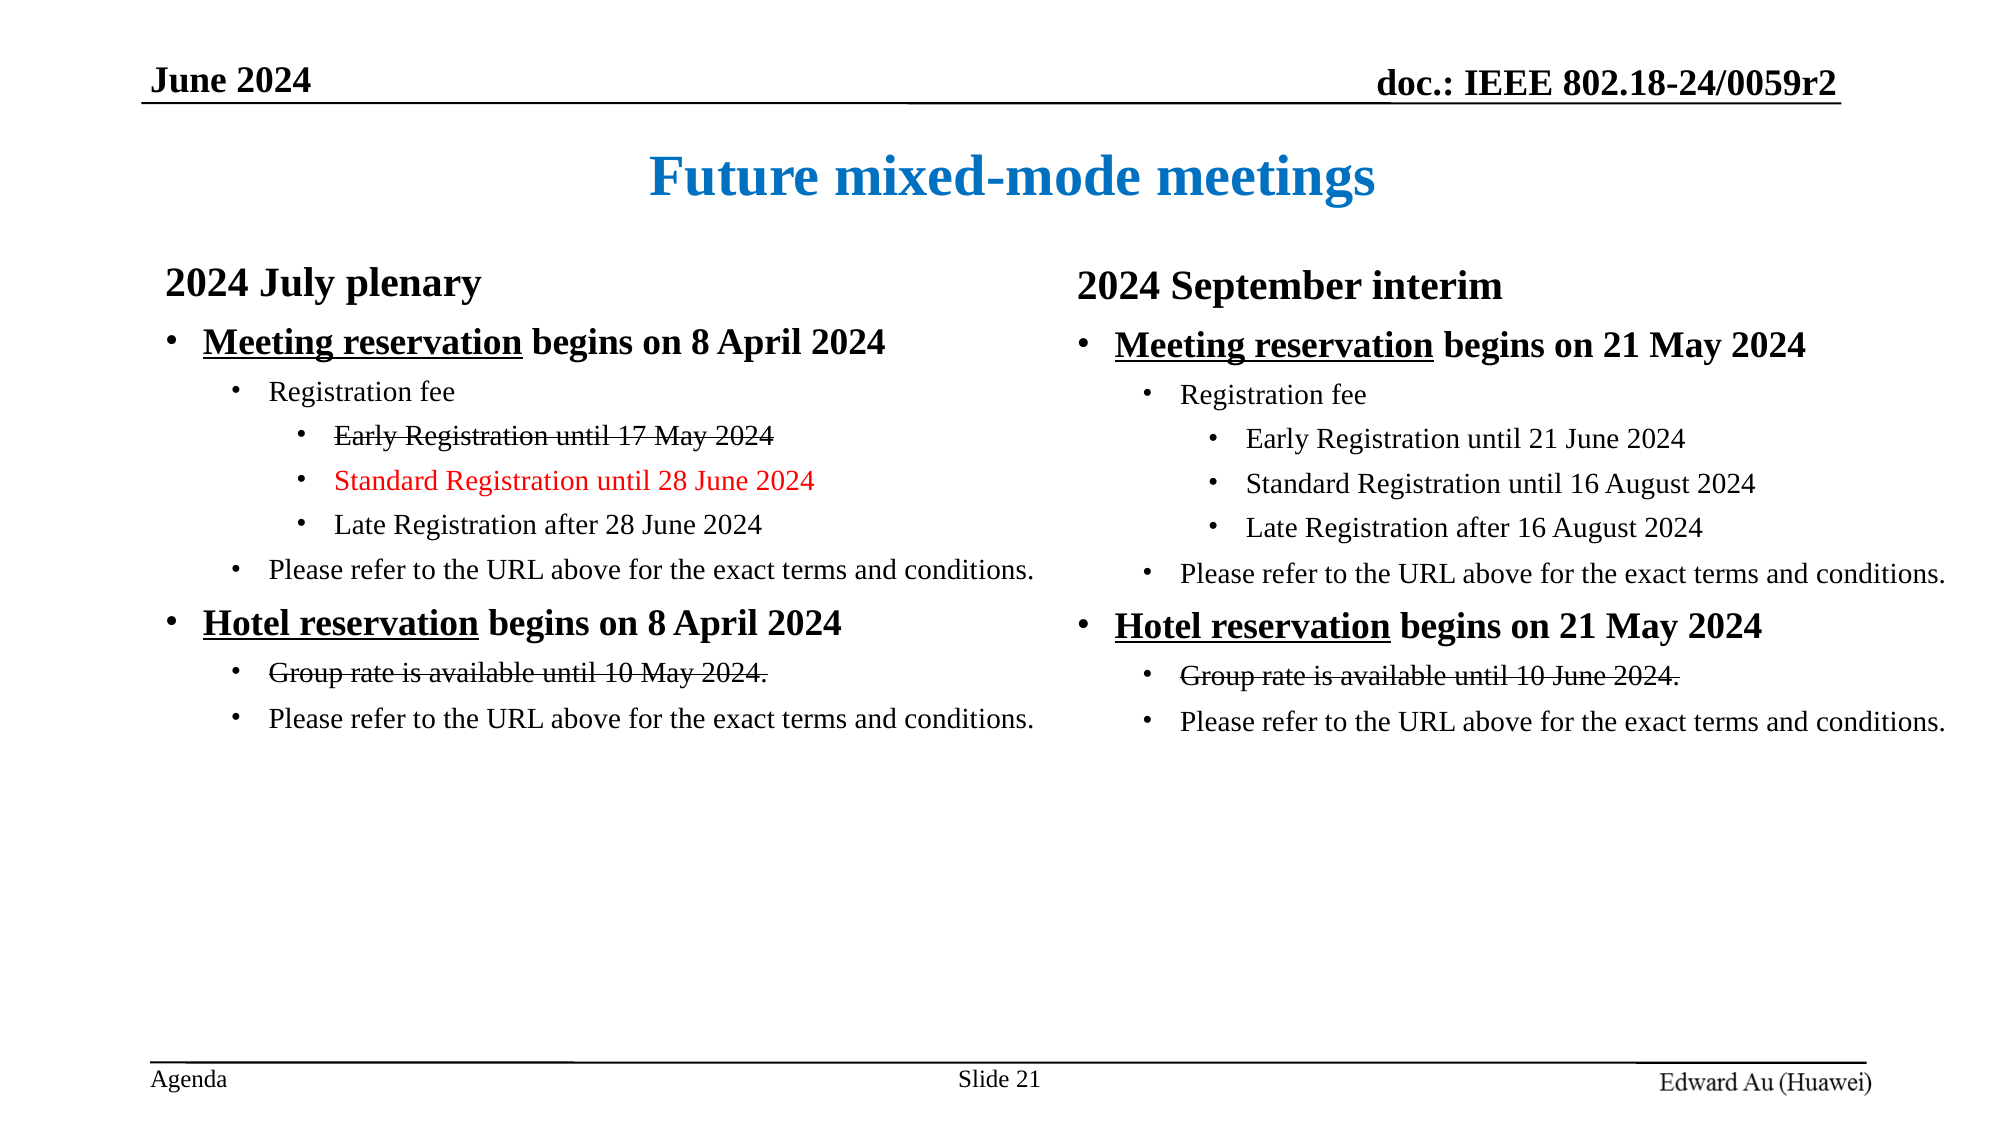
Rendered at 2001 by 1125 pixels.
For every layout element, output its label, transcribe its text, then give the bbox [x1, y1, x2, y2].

text_box 2024 July plenary Meeting reservation begins on 8 April 2024 Registration fee Early Registration until 17 May 2024 Standard Registration until 28 June 2024 Late Registration after 28 June 2024 Please refer to the URL above for the exact terms and conditions. Hotel reservation begins on 8 April 2024 Group rate is available until 10 May 2024. Please refer to the URL above for the exact terms and conditions. [150, 246, 1088, 1056]
slide_number Slide 21 [933, 1061, 1067, 1123]
picture [1174, 1058, 1887, 1113]
title Future mixed-mode meetings [162, 99, 1864, 246]
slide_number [149, 54, 651, 101]
text_box 2024 September interim Meeting reservation begins on 21 May 2024 Registration fee Early Registration until 21 June 2024 Standard Registration until 16 August 2024 Late Registration after 16 August 2024 Please refer to the URL above for the exact terms and conditions. Hotel reservation begins on 21 May 2024 Group rate is available until 10 June 2024. Please refer to the URL above for the exact terms and conditions. [1061, 249, 2000, 1059]
